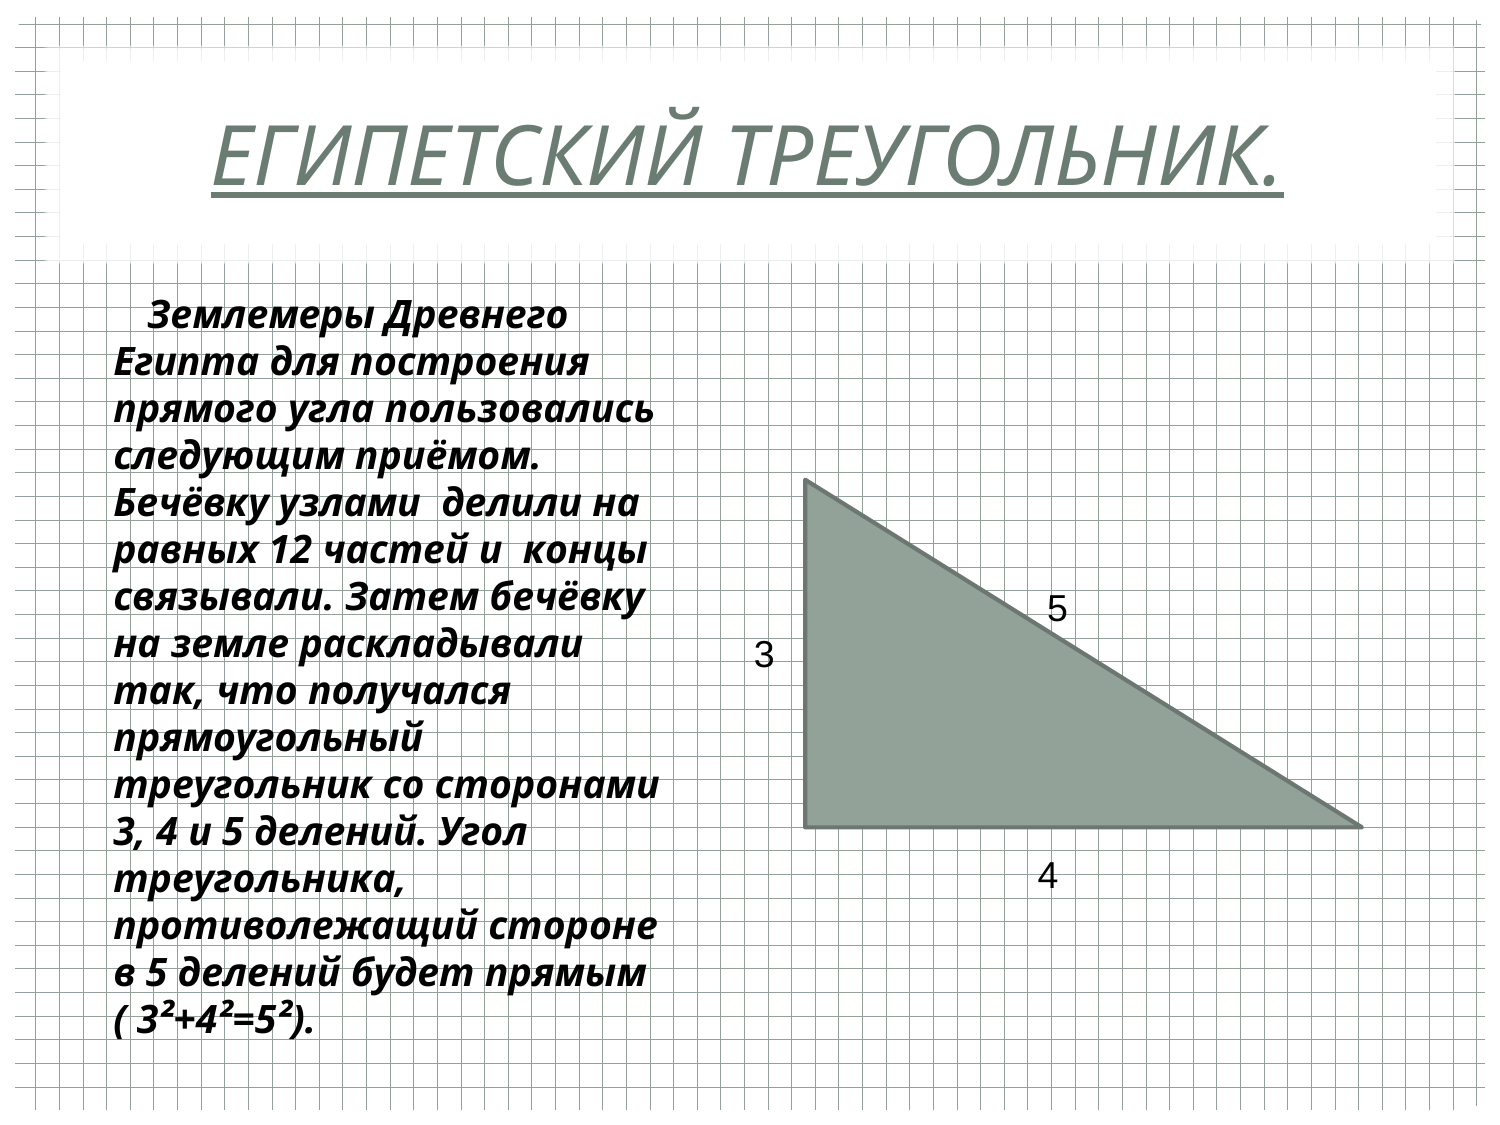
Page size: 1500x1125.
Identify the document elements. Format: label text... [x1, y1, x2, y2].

text_box 4 [1023, 844, 1084, 904]
text_box 5 [1032, 577, 1084, 637]
text_box [803, 477, 1364, 830]
title Египетский треугольник. [69, 66, 1425, 238]
text_box 3 [739, 623, 798, 683]
list Землемеры Древнего Египта для построения прямого угла пользовались следующим приёмом. Бечёвку узлами делили на равных 12 частей и концы связывали. Затем бечёвку на земле раскладывали так, что получался прямоугольный треугольник со сторонами 3, 4 и 5 делений. Угол треугольника, противолежащий стороне в 5 делений будет прямым ( 3²+4²=5²). [41, 282, 691, 1059]
